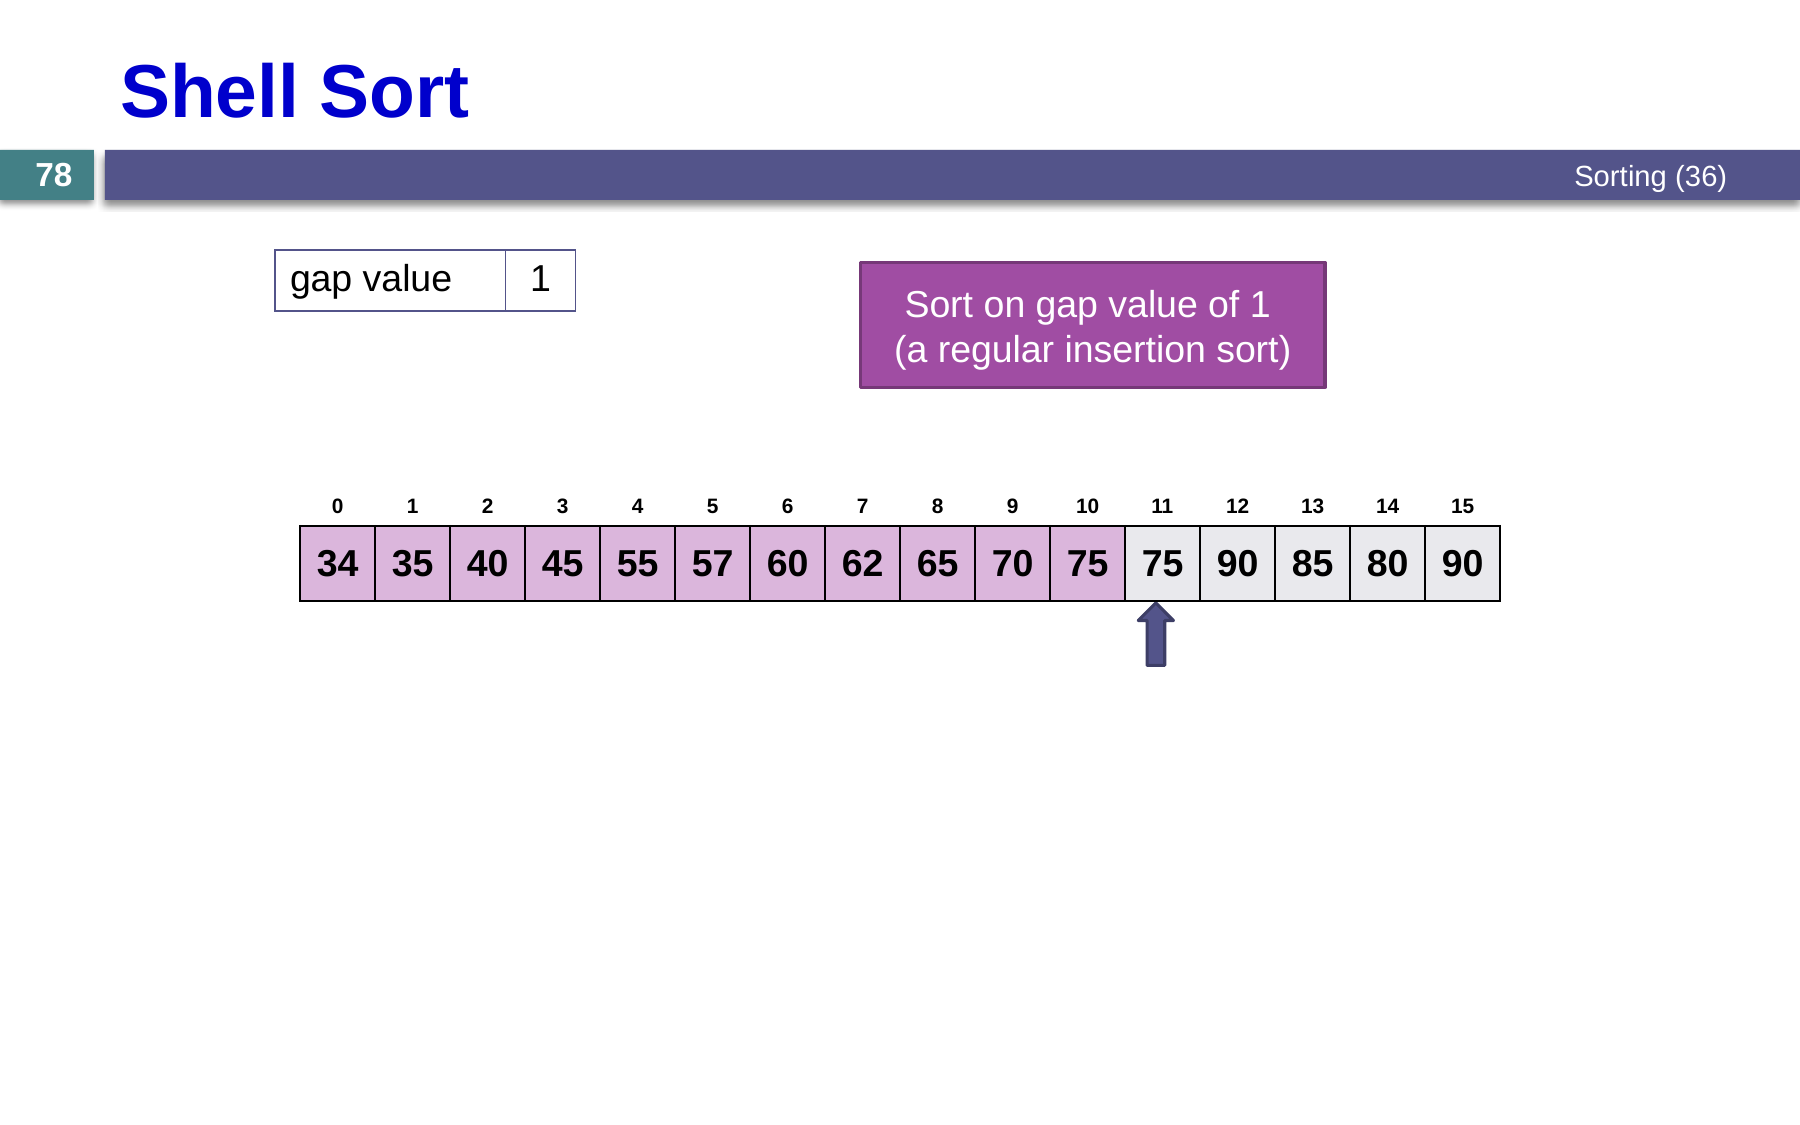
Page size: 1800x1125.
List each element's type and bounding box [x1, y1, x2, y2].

table_cell [1126, 527, 1199, 600]
table_cell [676, 527, 749, 600]
table_cell [1276, 527, 1349, 600]
table_cell [1351, 527, 1424, 600]
title [105, 27, 1743, 149]
table_cell [1201, 527, 1274, 600]
table_cell [1426, 527, 1499, 600]
table_cell [751, 527, 824, 600]
table_header [300, 465, 1500, 525]
table_cell [826, 527, 899, 600]
table_cell [301, 527, 374, 600]
text_box [1136, 602, 1175, 667]
table_cell [901, 527, 974, 600]
table_cell [976, 527, 1049, 600]
table_cell [376, 527, 449, 600]
footer [675, 149, 1743, 202]
table_cell [451, 527, 524, 600]
table_header [506, 251, 575, 310]
table_cell [601, 527, 674, 600]
slide_number [0, 150, 108, 196]
table_cell [526, 527, 599, 600]
table_cell [1051, 527, 1124, 600]
table_header [276, 251, 505, 310]
text_box [859, 261, 1327, 389]
